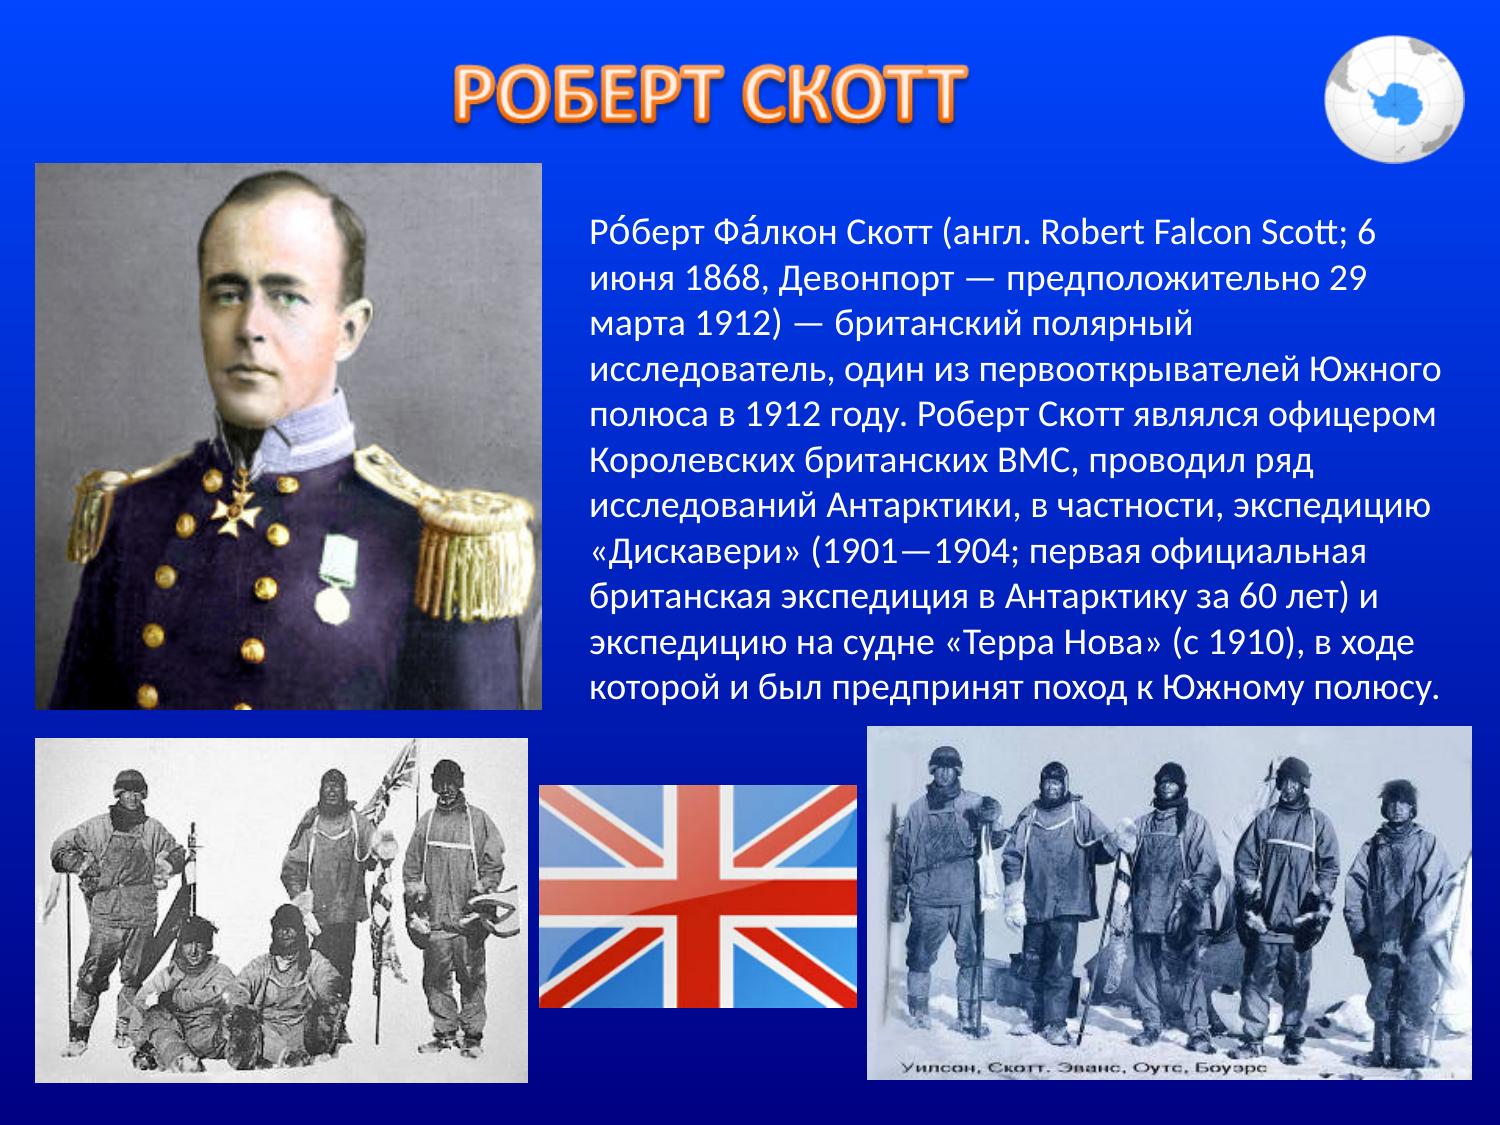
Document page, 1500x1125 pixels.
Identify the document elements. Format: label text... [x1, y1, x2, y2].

picture [394, 15, 1025, 156]
list Ро́берт Фа́лкон Скотт (англ. Robert Falcon Scott; 6 июня 1868, Девонпорт — предположительно 29 марта 1912) — британский полярный исследователь, один из первооткрывателей Южного полюса в 1912 году. Роберт Скотт являлся офицером Королевских британских ВМС, проводил ряд исследований Антарктики, в частности, экспедицию «Дискавери» (1901—1904; первая официальная британская экспедиция в Антарктику за 60 лет) и экспедицию на судне «Терра Нова» (с 1910), в ходе которой и был предпринят поход к Южному полюсу. [573, 198, 1463, 751]
picture [34, 737, 528, 1083]
picture [1323, 34, 1466, 165]
picture [866, 726, 1472, 1080]
picture [538, 784, 858, 1008]
picture [34, 163, 542, 711]
